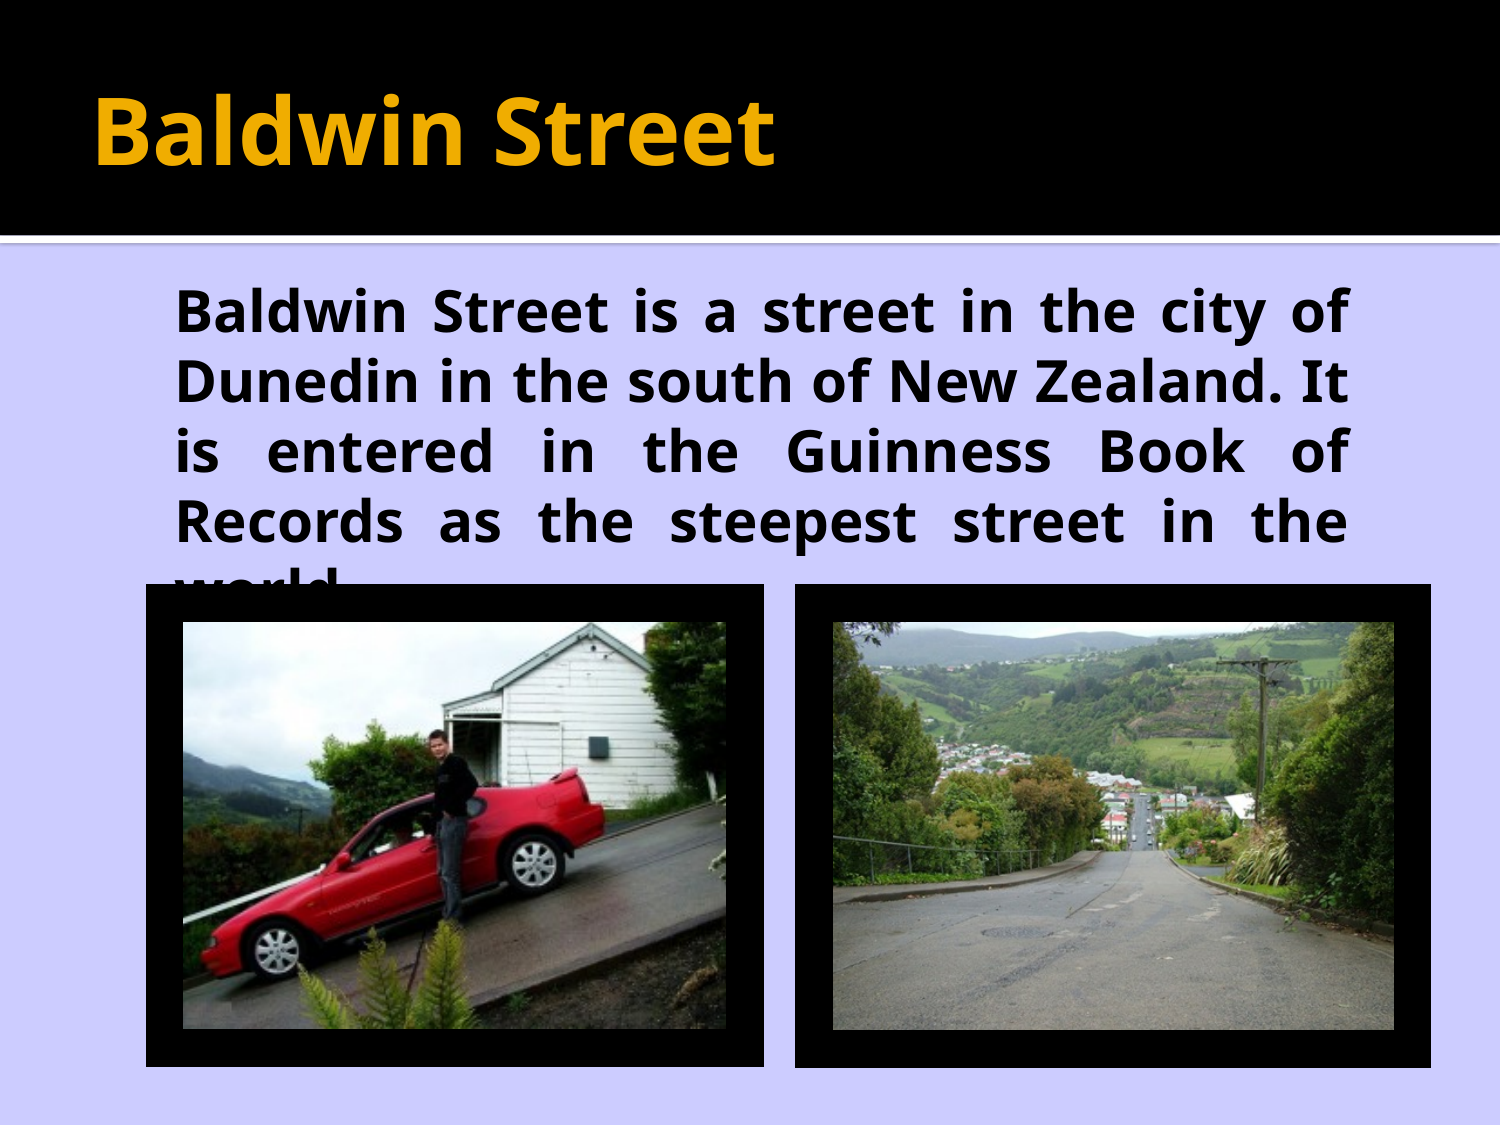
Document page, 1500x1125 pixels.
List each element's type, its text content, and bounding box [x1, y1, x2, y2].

picture [832, 621, 1394, 1031]
picture [182, 621, 727, 1030]
text_box Baldwin Street is a street in the city of Dunedin in the south of New Zealand. It is entered in the Guinness Book of Records as the steepest street in the world . [159, 267, 1365, 632]
title Baldwin Street [75, 24, 1425, 231]
